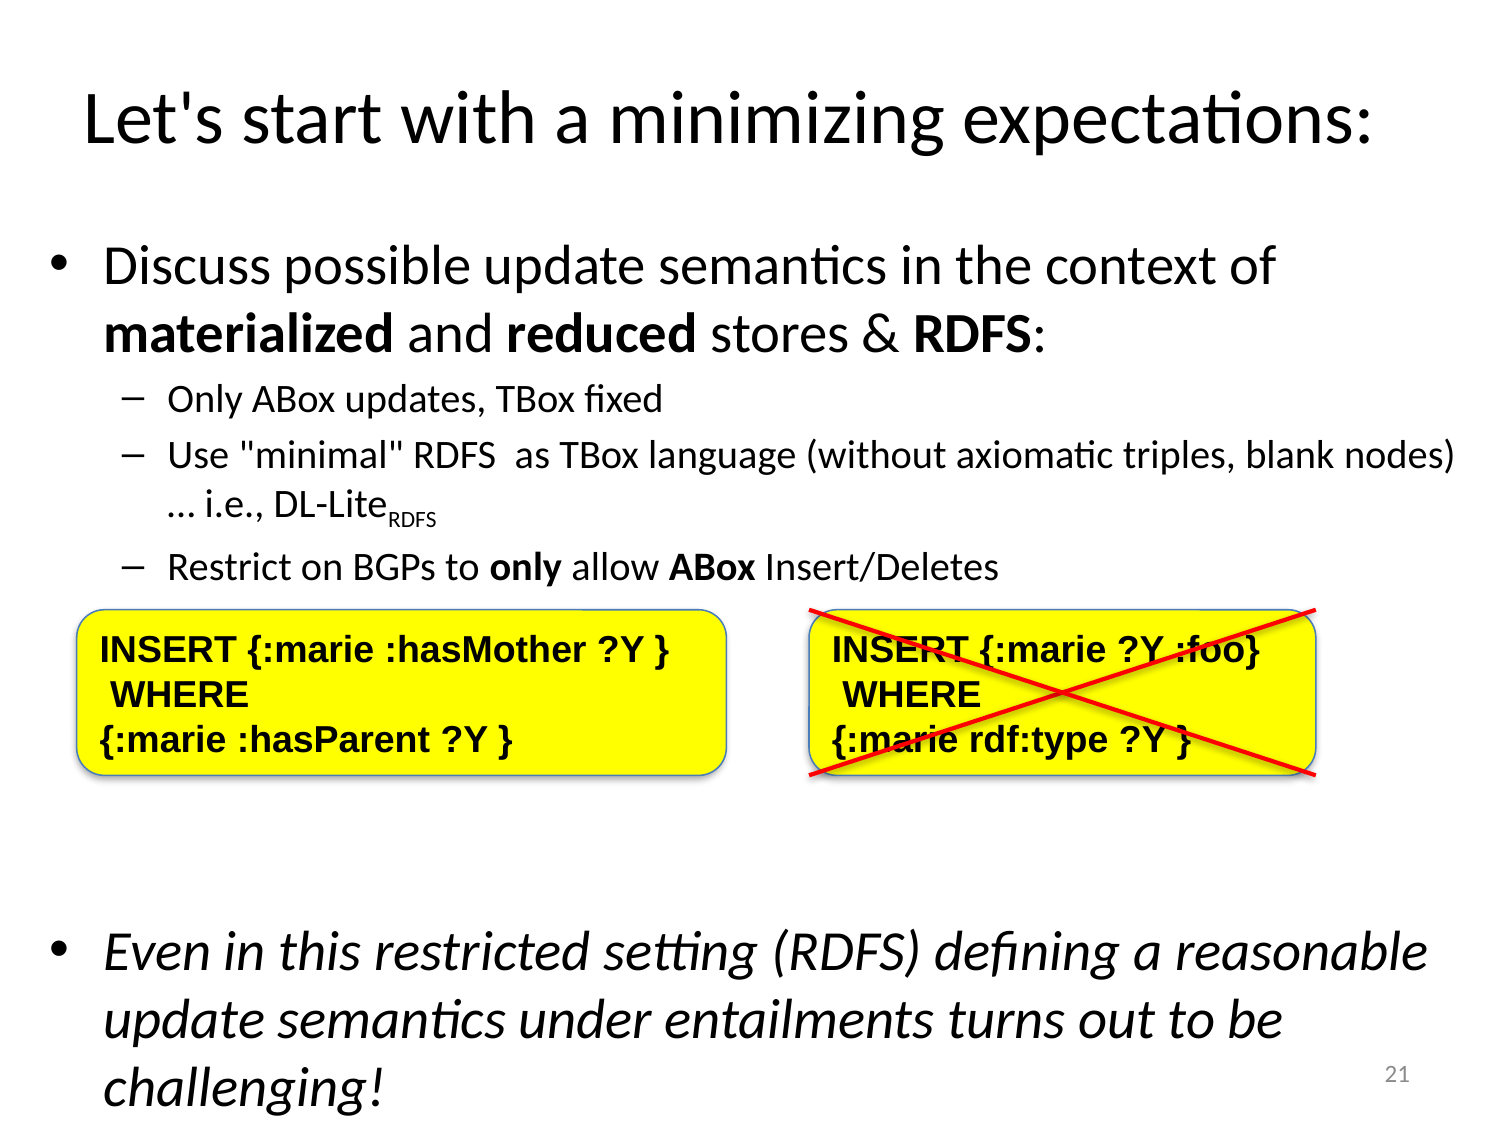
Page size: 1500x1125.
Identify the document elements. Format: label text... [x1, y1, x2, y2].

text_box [808, 609, 1317, 776]
text_box INSERT {:marie :hasMother ?Y } WHERE {:marie :hasParent ?Y } [75, 608, 728, 777]
list Discuss possible update semantics in the context of materialized and reduced stores & RDFS: Only ABox updates, TBox fixed Use "minimal" RDFS as TBox language (without axiomatic triples, blank nodes) … i.e., DL-LiteRDFS Restrict on BGPs to only allow ABox Insert/Deletes Even in this restricted setting (RDFS) defining a reasonable update semantics under entailments turns out to be challenging! [34, 220, 1483, 1125]
title Let's start with a minimizing expectations: [34, 19, 1425, 207]
slide_number 21 [1074, 1042, 1425, 1103]
